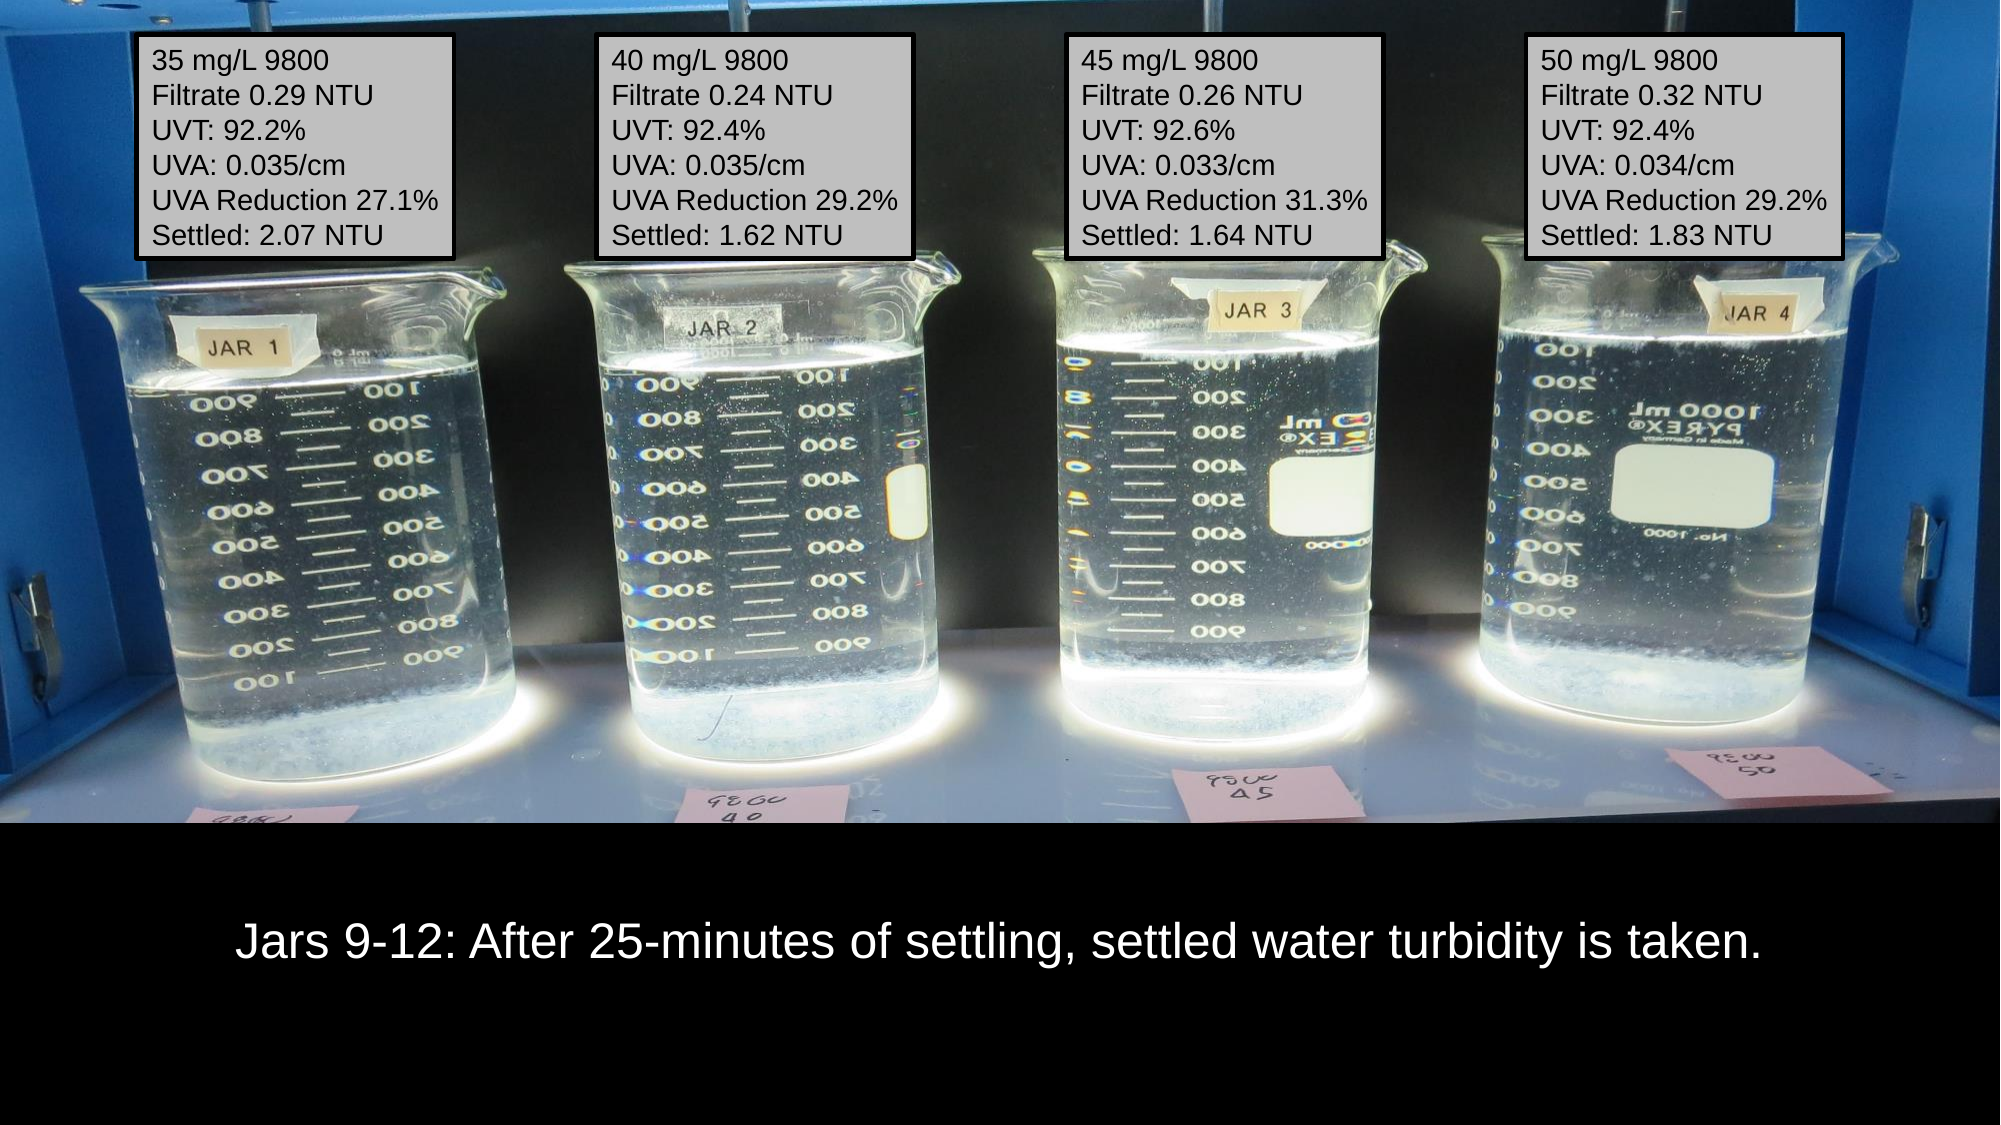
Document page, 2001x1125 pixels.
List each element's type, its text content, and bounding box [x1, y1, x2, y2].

picture [0, 0, 2000, 823]
text_box [0, 823, 2000, 1125]
title Jars 9-12: After 25-minutes of settling, settled water turbidity is taken. [137, 850, 1863, 1034]
